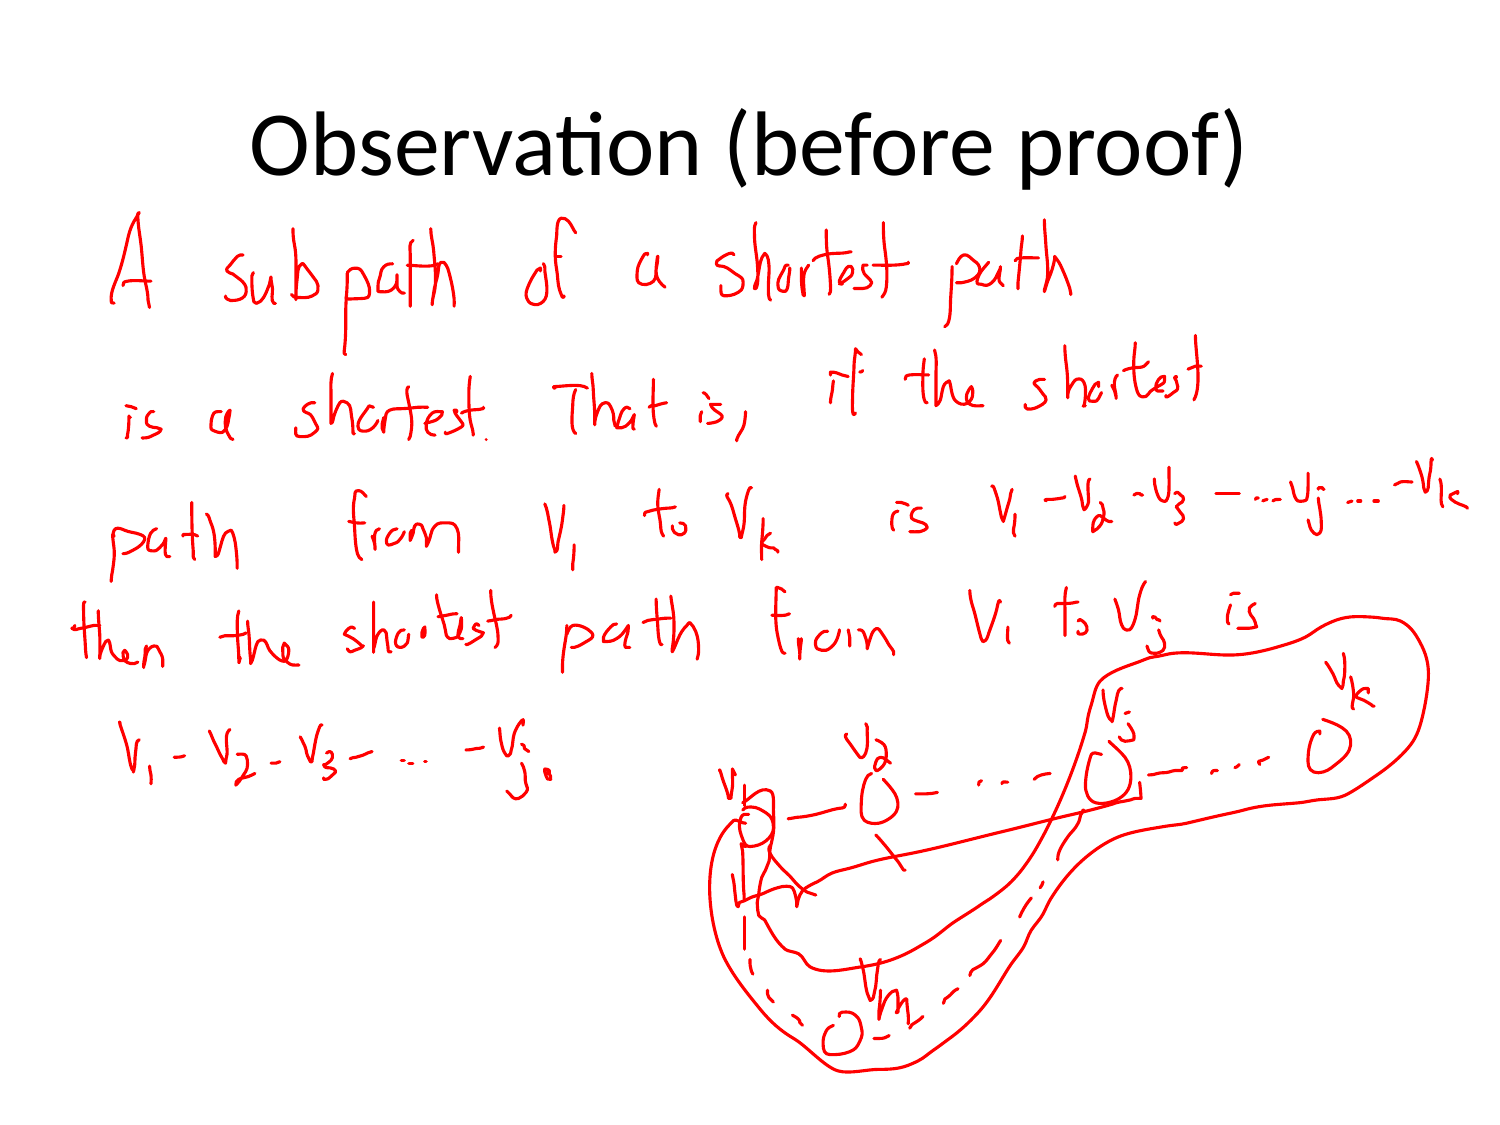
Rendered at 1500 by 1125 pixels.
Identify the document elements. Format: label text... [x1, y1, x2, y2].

title Observation (before proof) [75, 45, 1425, 233]
